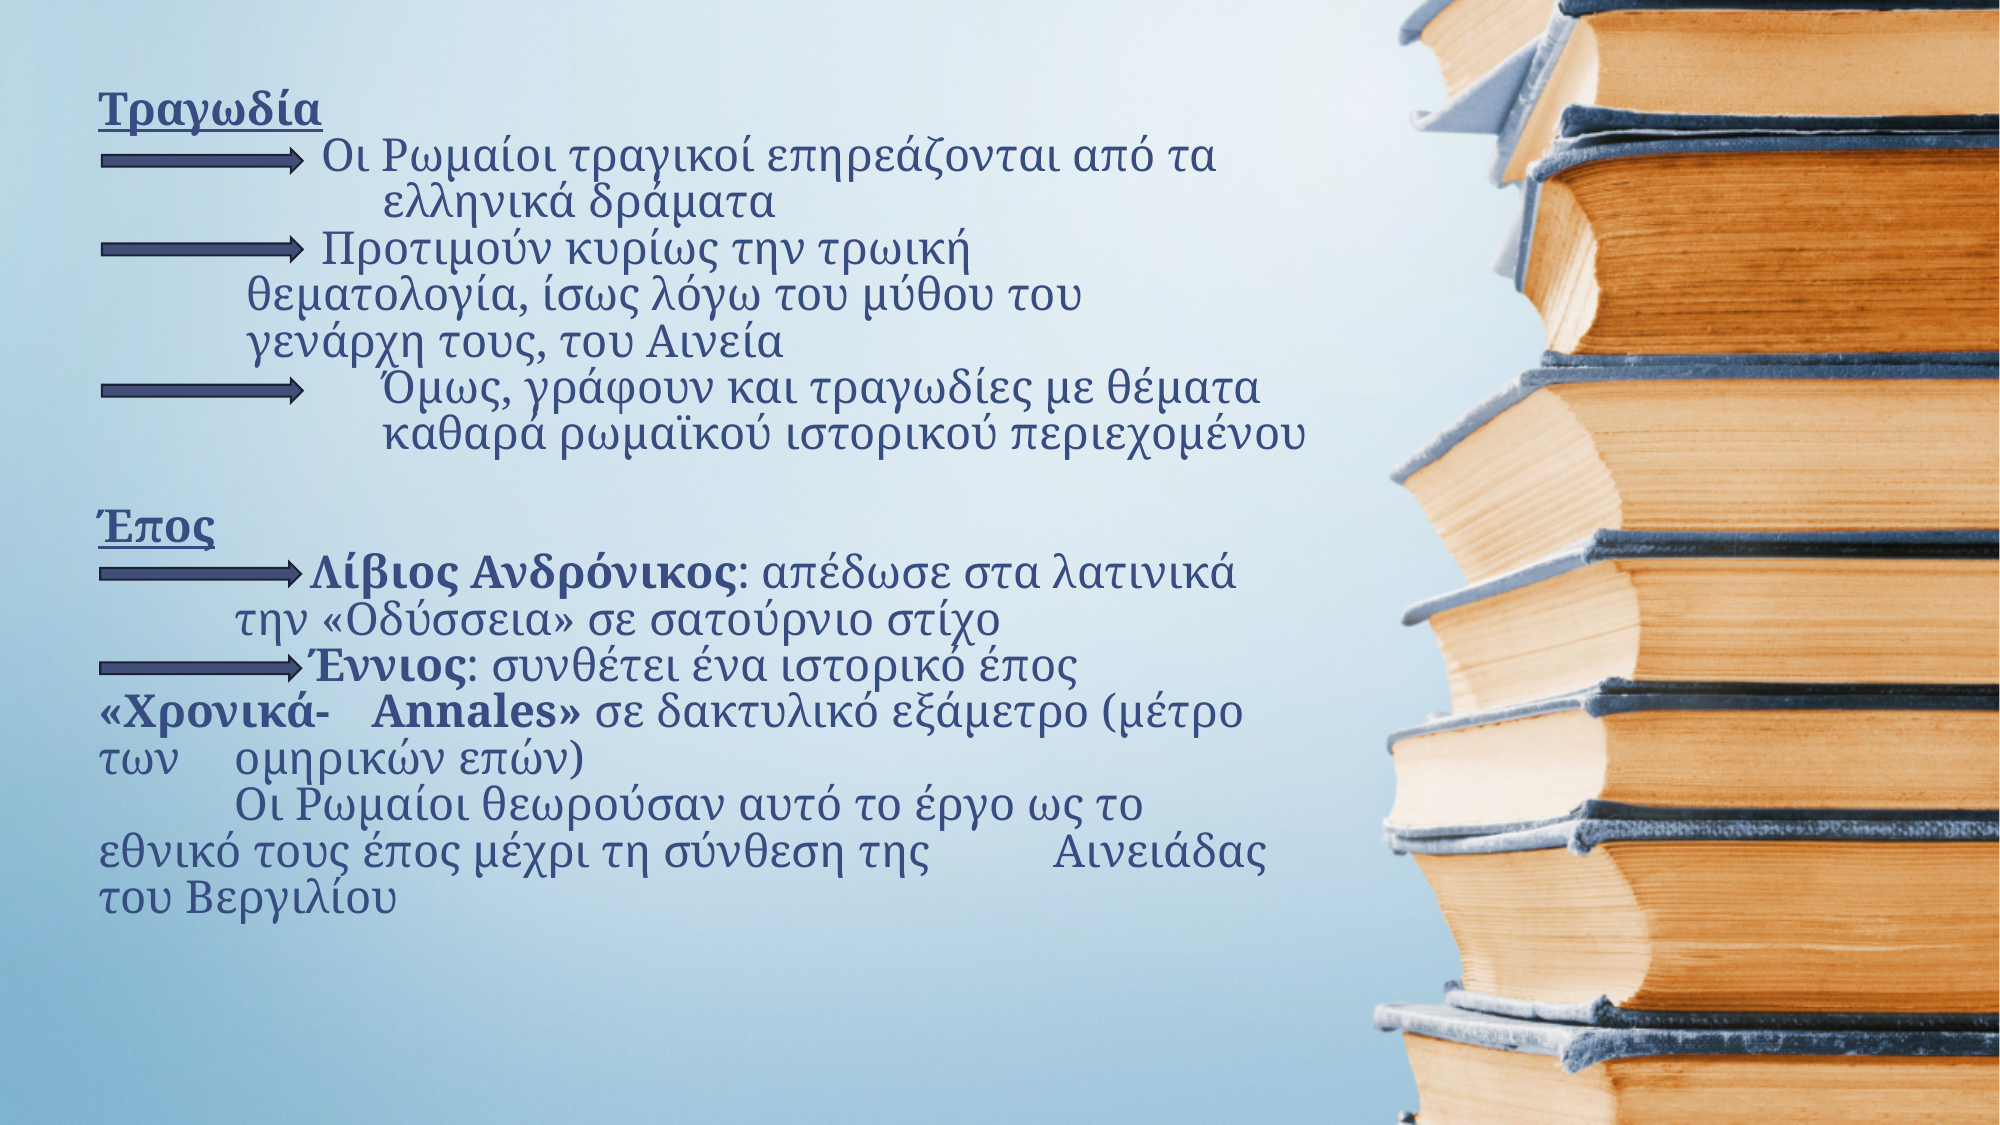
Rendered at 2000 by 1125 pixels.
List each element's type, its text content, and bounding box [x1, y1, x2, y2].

picture [0, 0, 2000, 1125]
text_box [99, 559, 303, 589]
text_box [100, 235, 305, 264]
text_box [100, 146, 305, 176]
text_box [99, 653, 303, 683]
title Τραγωδία Οι Ρωμαίοι τραγικοί επηρεάζονται από τα ελληνικά δράματα Προτιμούν κυρίως την τρωική θεματολογία, ίσως λόγω του μύθου του γενάρχη τους, του Αινεία Όμως, γράφουν και τραγωδίες με θέματα καθαρά ρωμαϊκού ιστορικού περιεχομένου Έπος Λίβιος Ανδρόνικος: απέδωσε στα λατινικά την «Οδύσσεια» σε σατούρνιο στίχο Έννιος: συνθέτει ένα ιστορικό έπος «Χρονικά- Annales» σε δακτυλικό εξάμετρο (μέτρο των ομηρικών επών) Οι Ρωμαίοι θεωρούσαν αυτό το έργο ως το εθνικό τους έπος μέχρι τη σύνθεση της Αινειάδας του Βεργιλίου [78, 78, 1331, 953]
text_box [100, 376, 305, 405]
